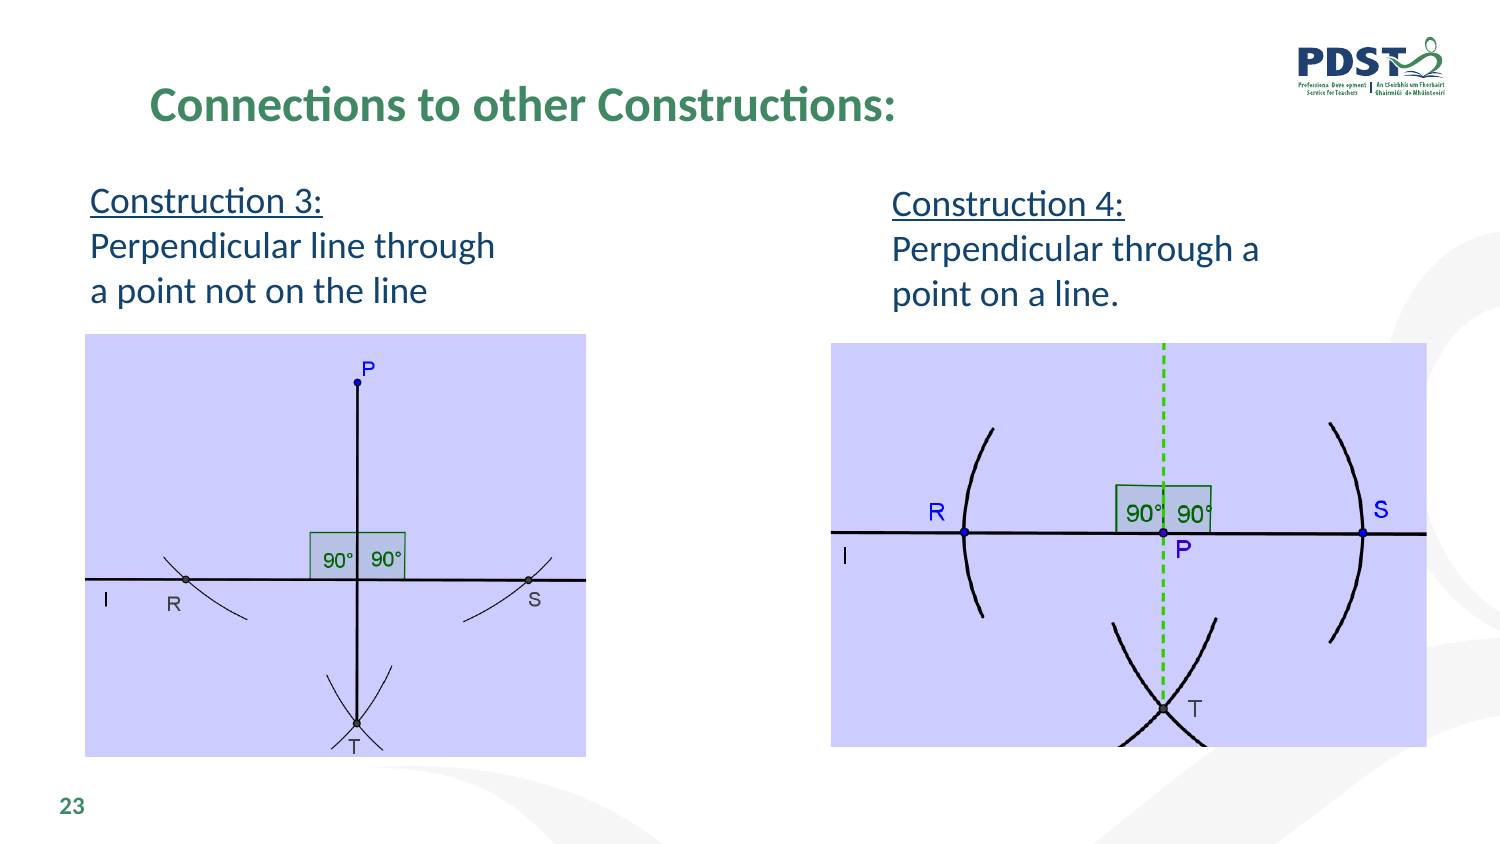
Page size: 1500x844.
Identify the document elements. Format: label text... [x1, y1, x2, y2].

title Connections to other Constructions: [75, 56, 984, 133]
picture [830, 343, 1427, 748]
text_box Construction 3: Perpendicular line through a point not on the line [75, 160, 520, 309]
picture [84, 334, 587, 757]
slide_number 23 [0, 782, 97, 827]
text_box Construction 4: Perpendicular through a point on a line. [876, 163, 1340, 313]
